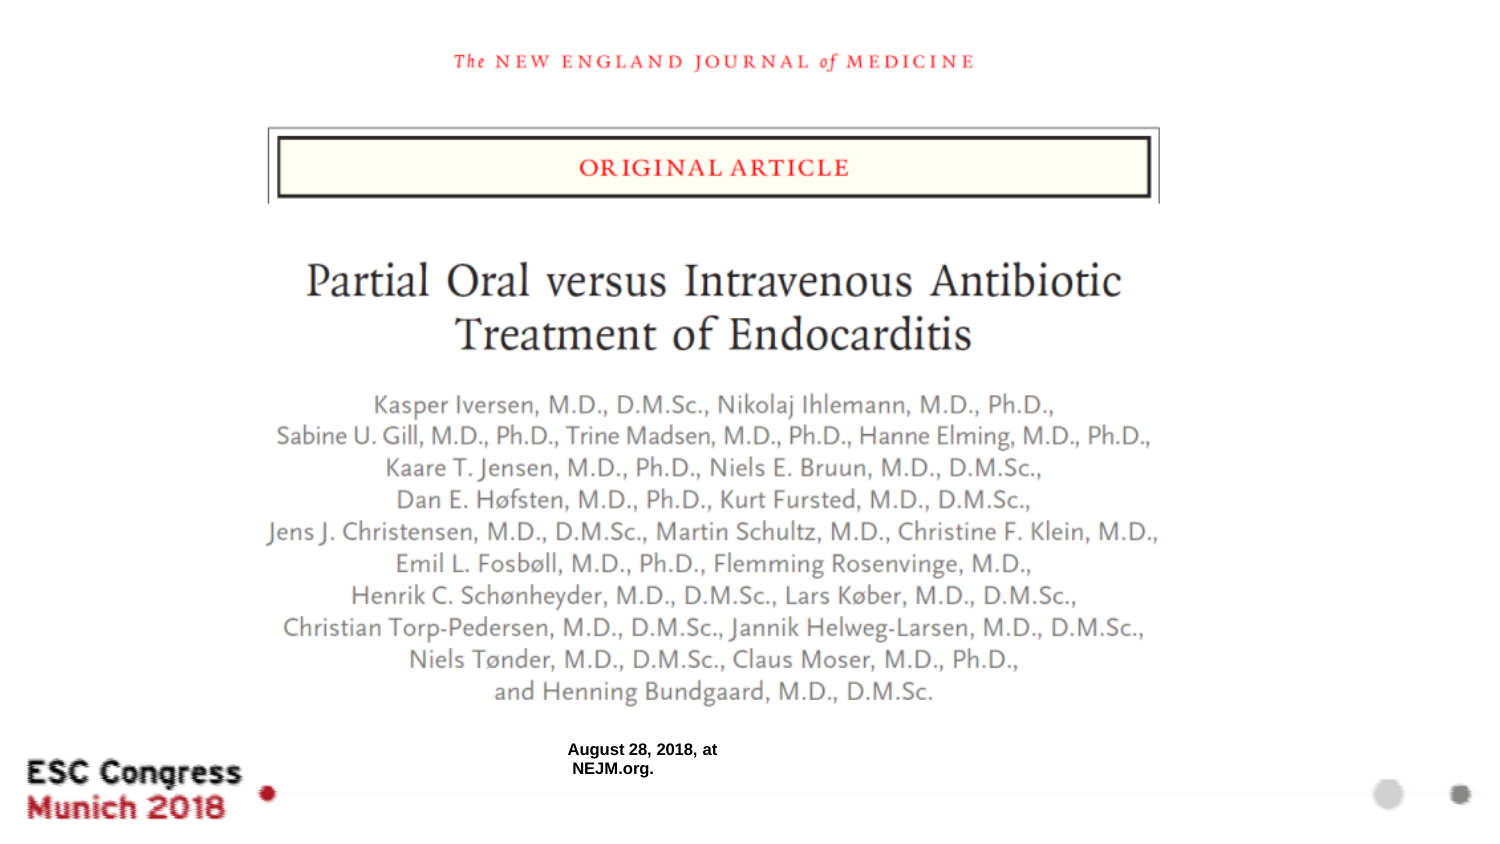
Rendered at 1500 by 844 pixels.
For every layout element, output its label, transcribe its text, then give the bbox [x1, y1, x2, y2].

text_box August 28, 2018, at NEJM.org. [565, 736, 721, 779]
picture [0, 0, 1500, 844]
